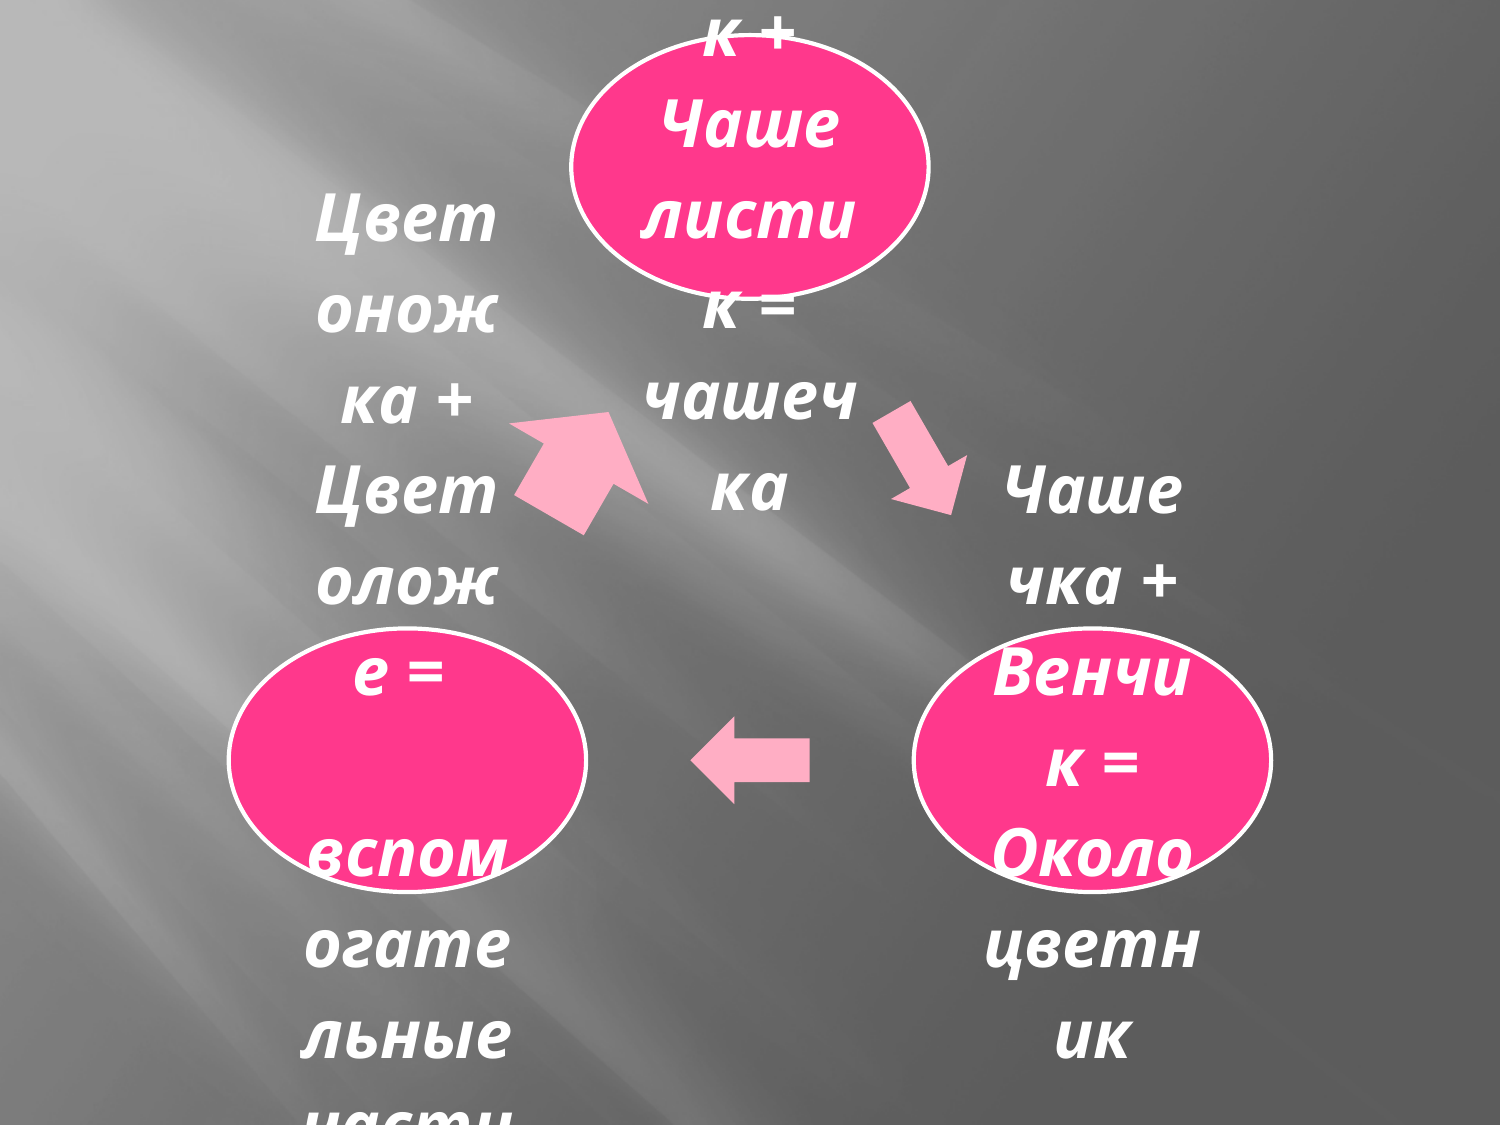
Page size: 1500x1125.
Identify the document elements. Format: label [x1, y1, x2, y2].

text_box [34, 34, 1466, 1091]
